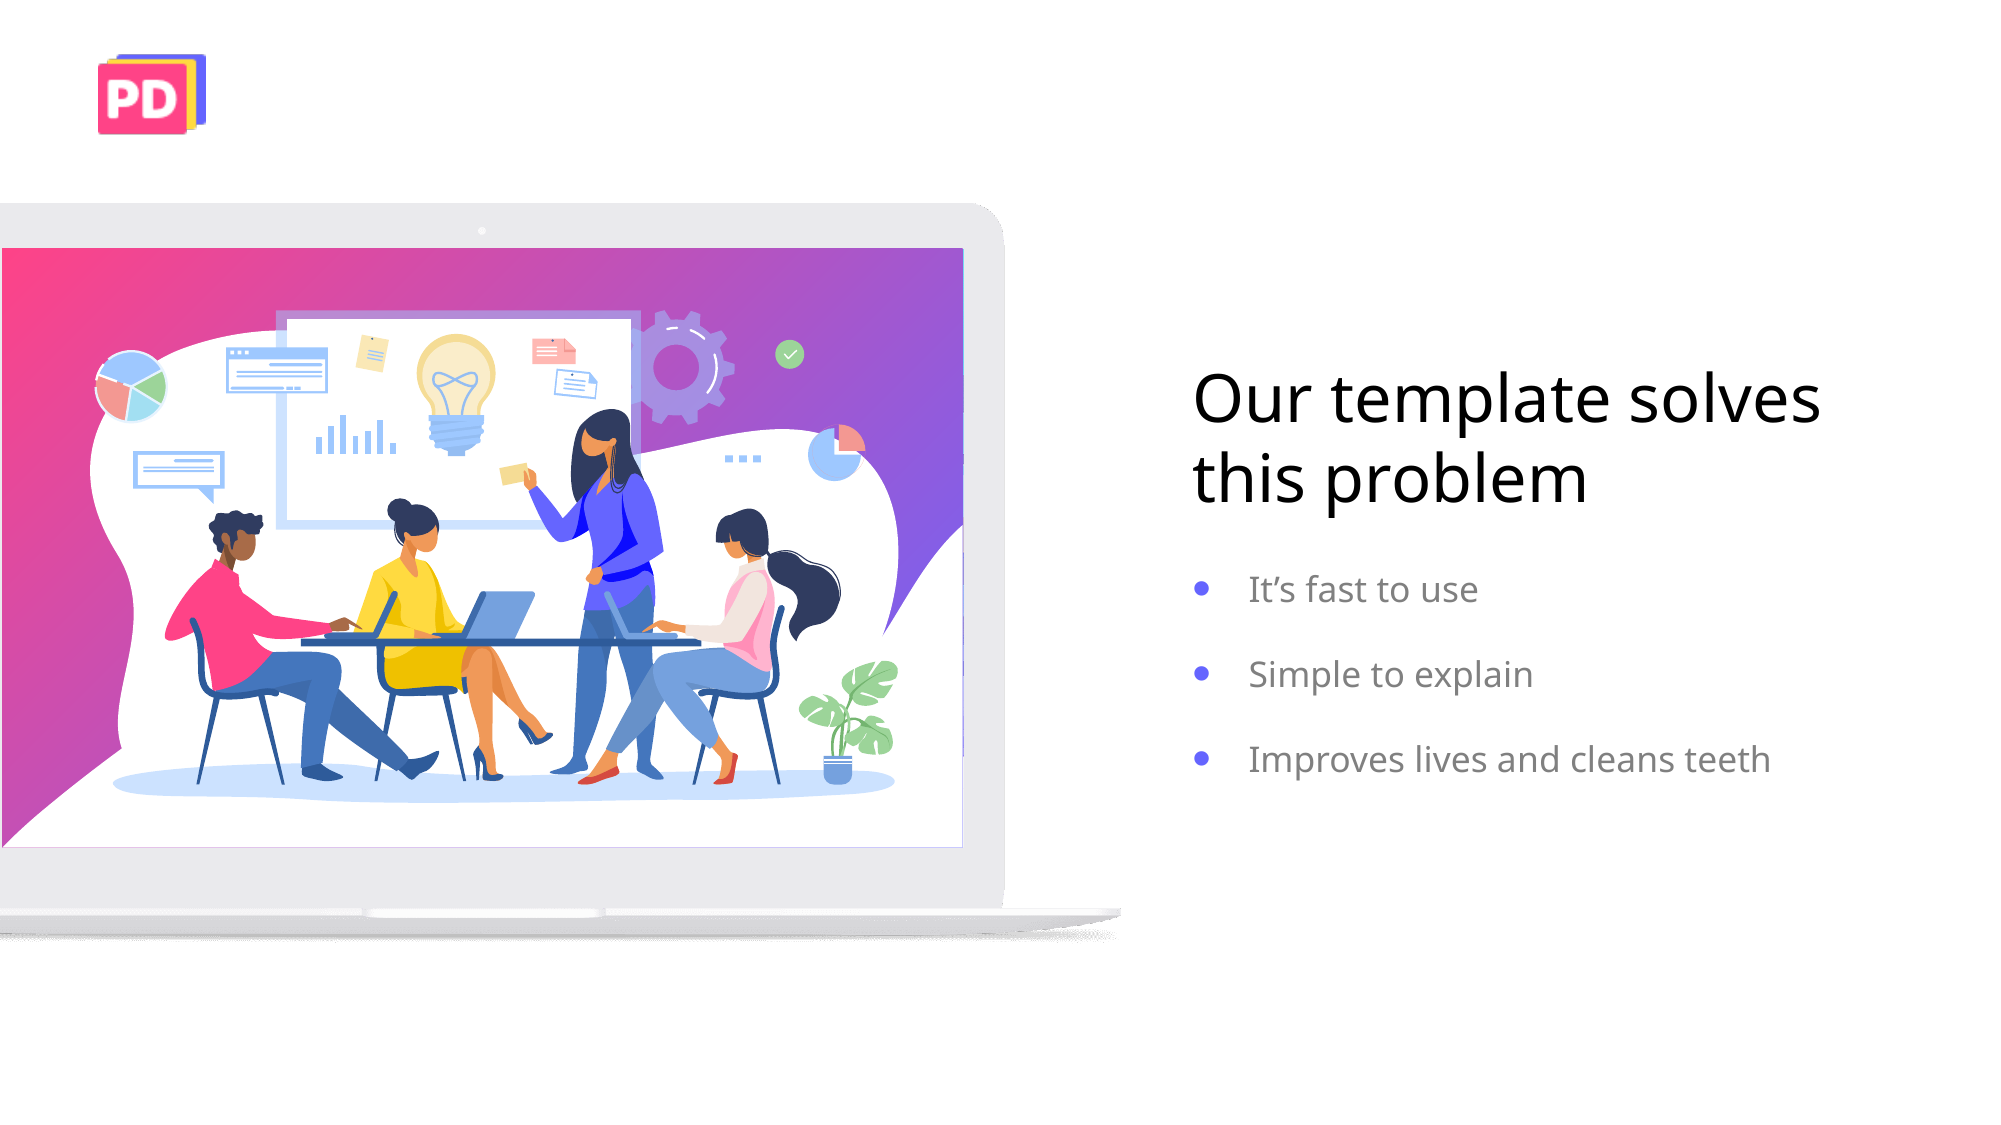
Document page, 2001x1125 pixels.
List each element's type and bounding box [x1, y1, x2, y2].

picture [98, 53, 206, 136]
text_box [1177, 348, 1858, 790]
picture [0, 203, 1175, 1004]
text_box [94, 349, 168, 424]
